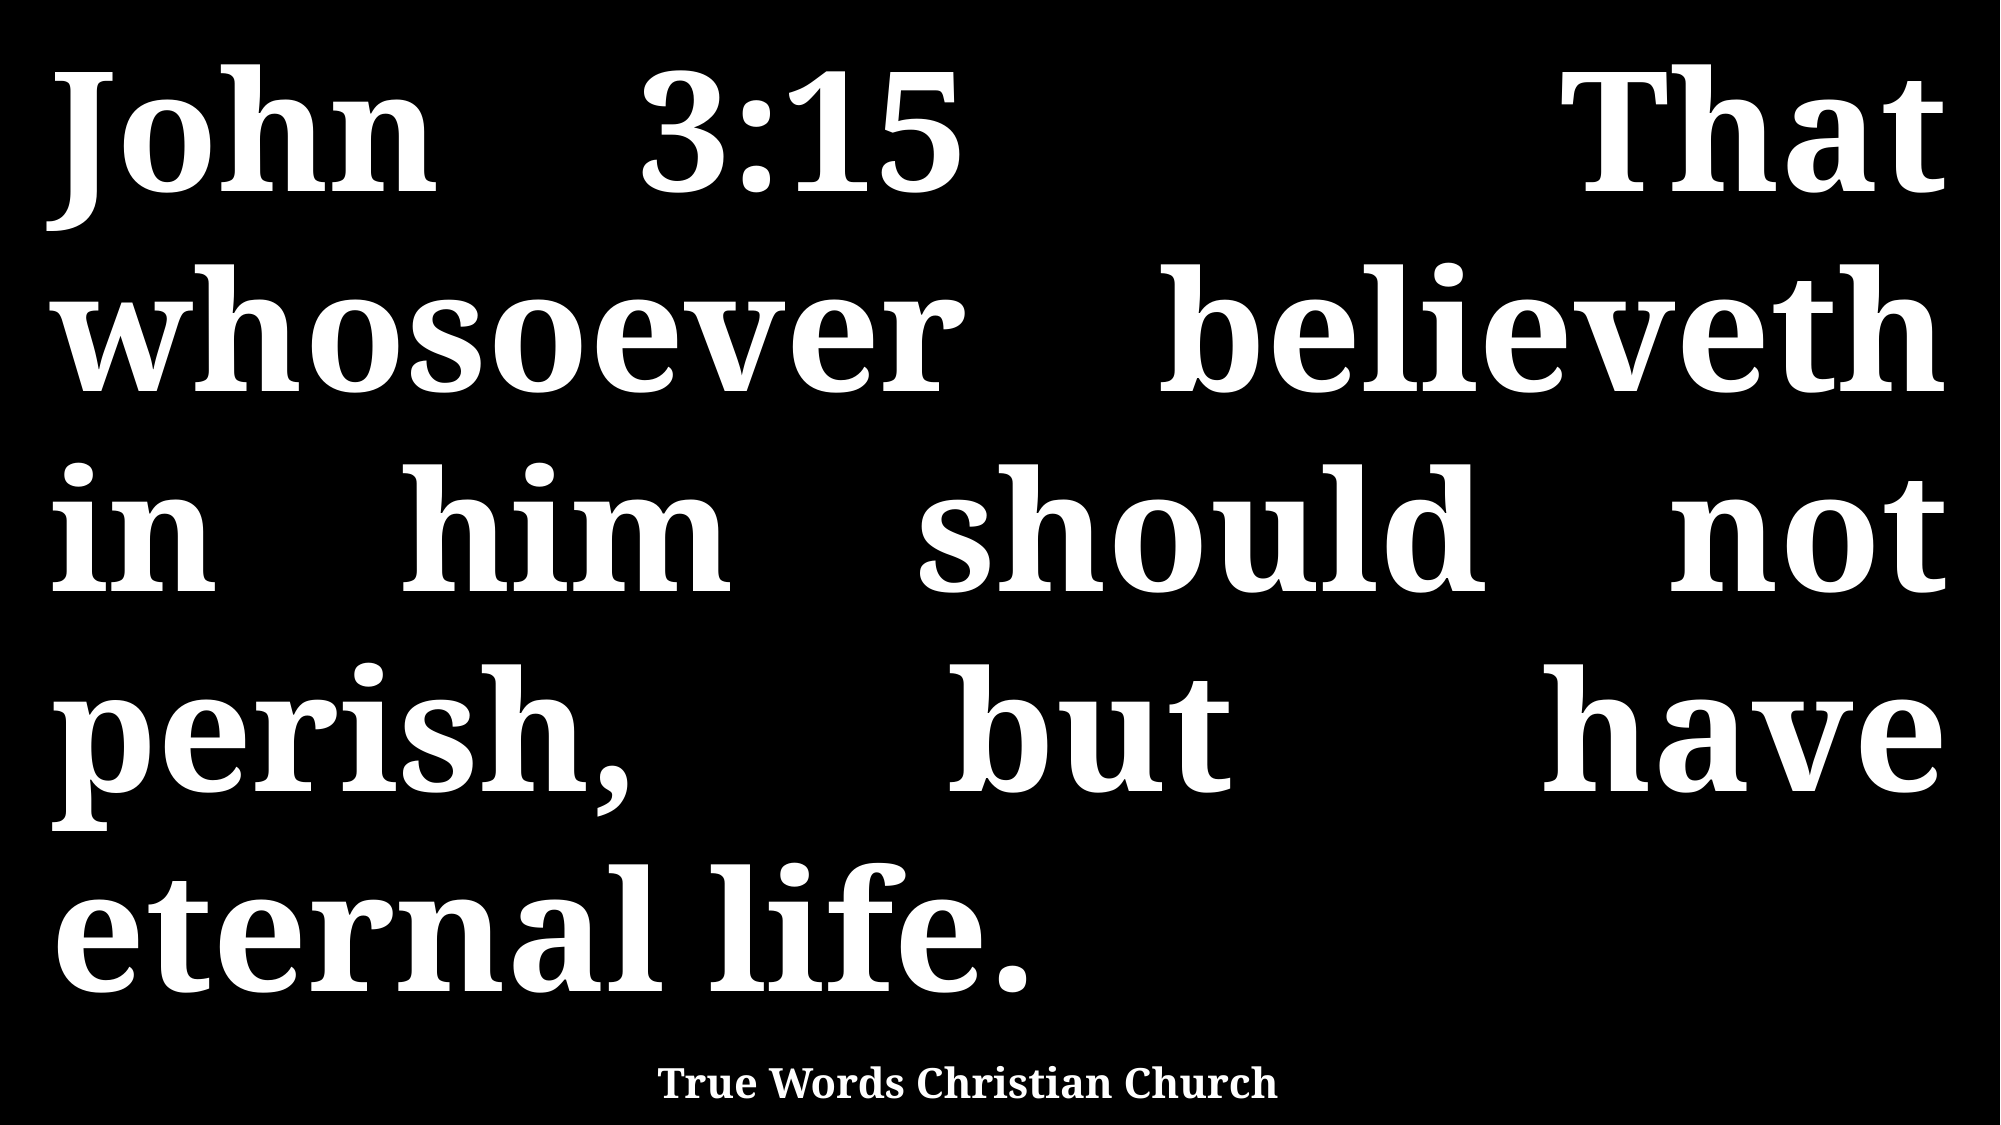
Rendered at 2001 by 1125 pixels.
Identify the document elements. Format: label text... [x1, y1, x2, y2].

text_box John 3:15 That whosoever believeth in him should not perish, but have eternal life. [35, 17, 1965, 1032]
text_box True Words Christian Church [642, 1049, 1294, 1114]
